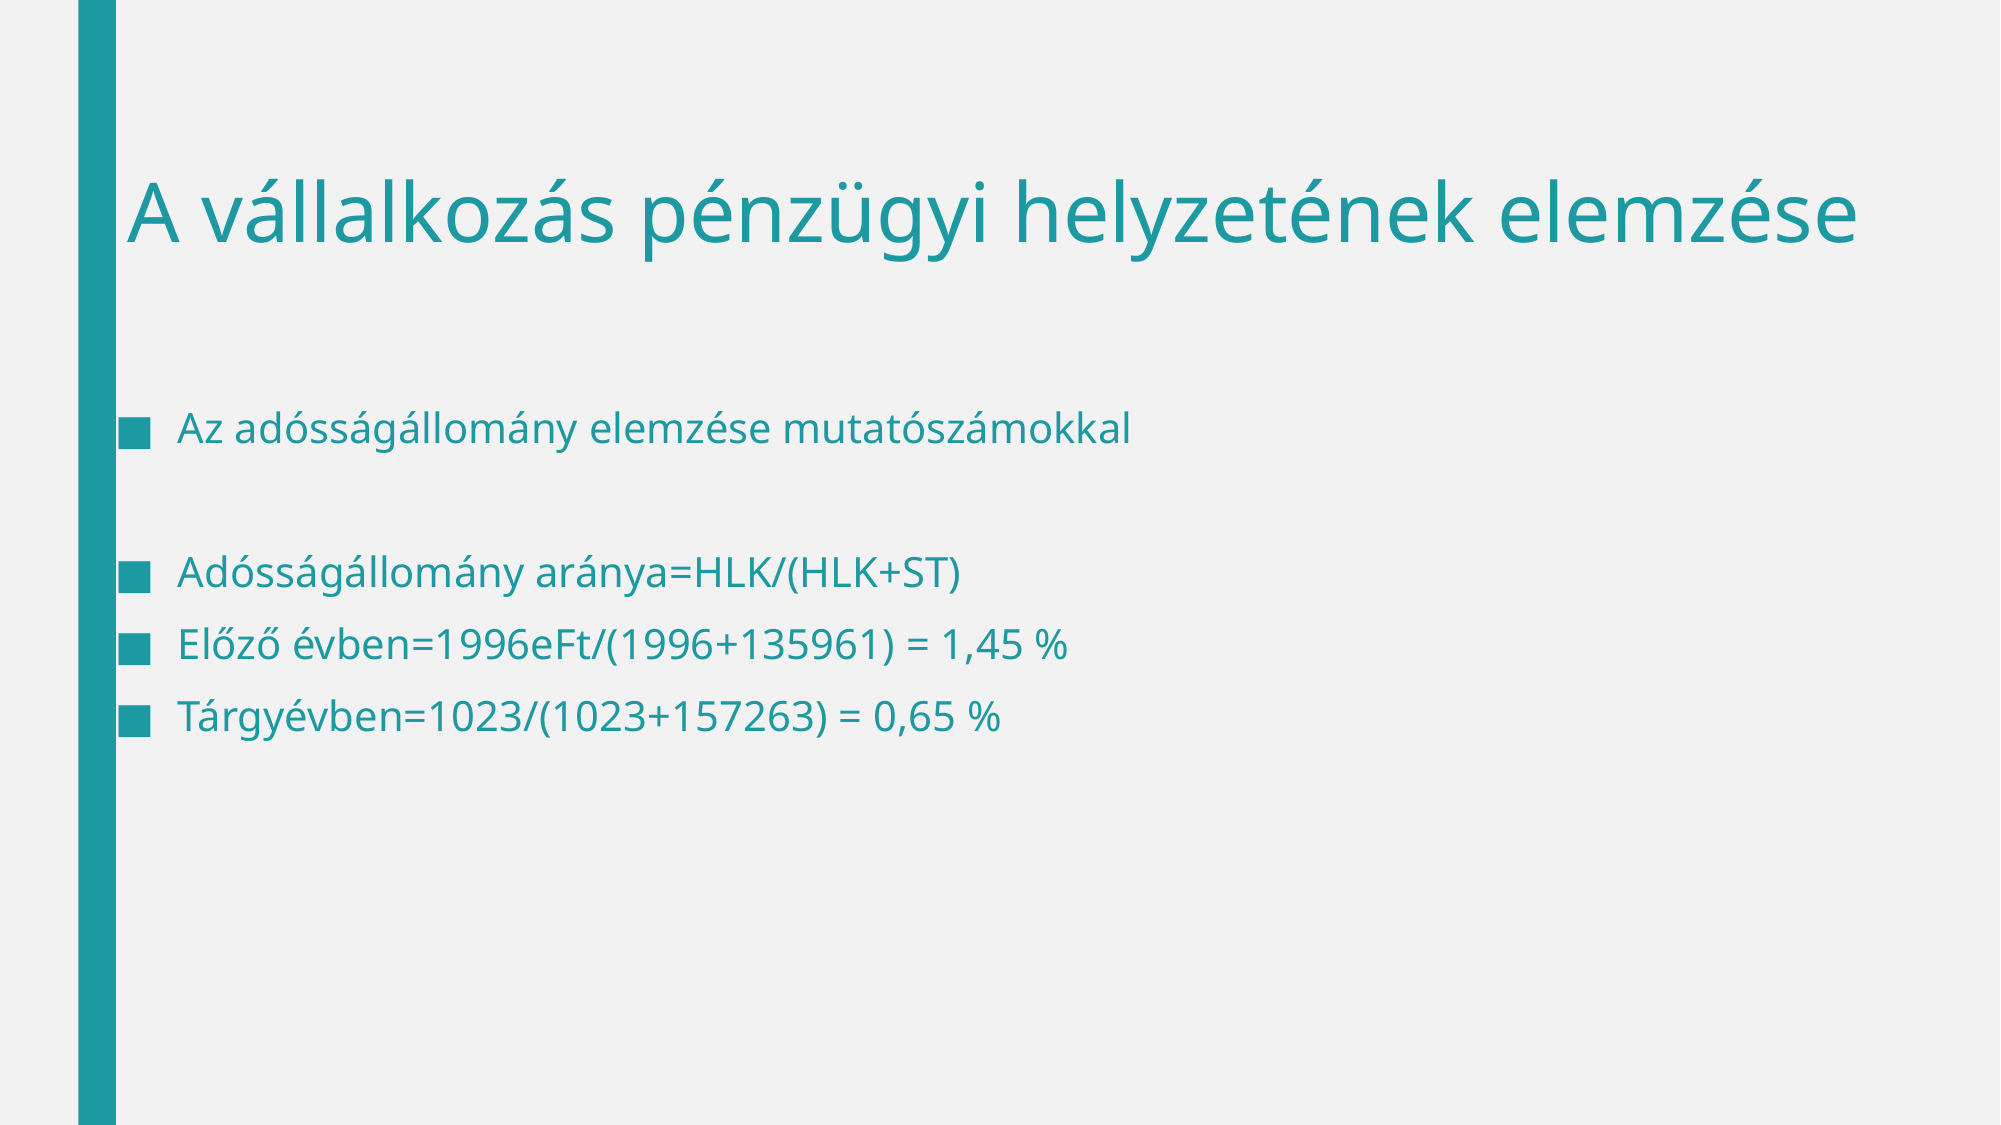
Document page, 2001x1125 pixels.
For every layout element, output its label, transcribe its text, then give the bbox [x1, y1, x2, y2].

list Az adósságállomány elemzése mutatószámokkal Adósságállomány aránya=HLK/(HLK+ST) Előző évben=1996eFt/(1996+135961) = 1,45 % Tárgyévben=1023/(1023+157263) = 0,65 % [99, 398, 1900, 1038]
title A vállalkozás pénzügyi helyzetének elemzése [93, 164, 1894, 352]
